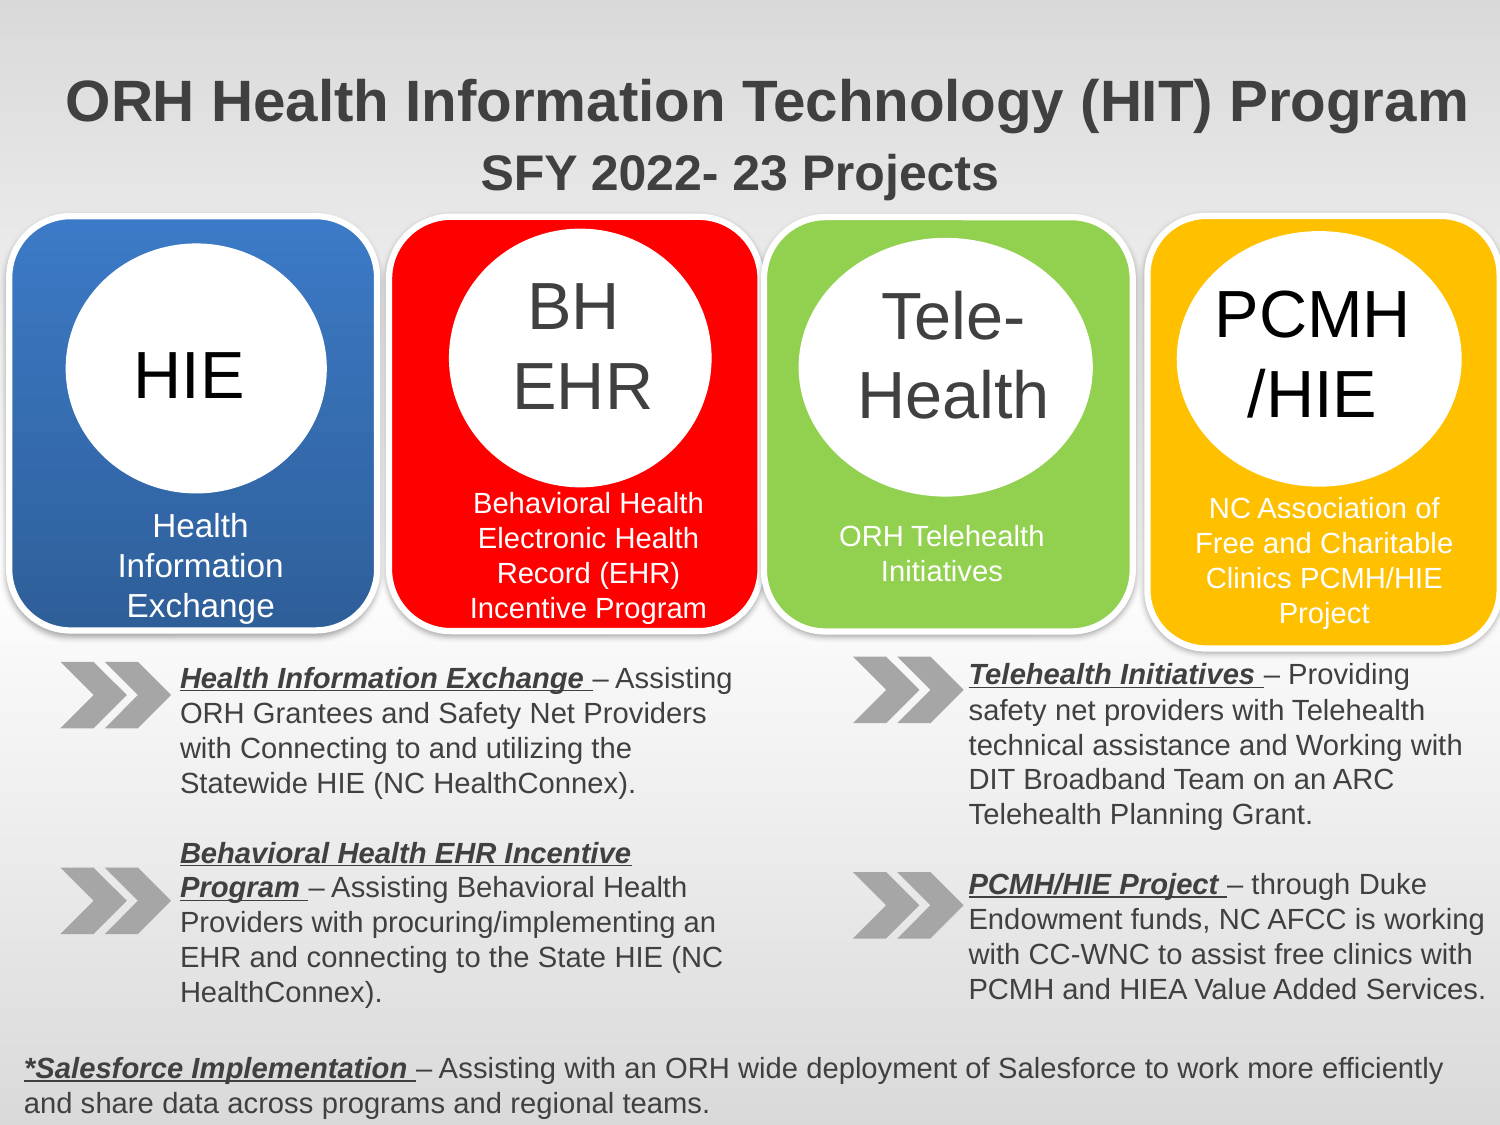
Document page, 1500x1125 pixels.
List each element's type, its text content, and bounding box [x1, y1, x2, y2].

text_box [60, 661, 172, 729]
text_box [63, 241, 329, 496]
text_box PCMH/HIE [1193, 263, 1432, 439]
text_box ORH Health Information Technology (HIT) Program [0, 30, 1495, 146]
text_box BH EHR [454, 255, 712, 431]
text_box Tele- Health [838, 265, 1070, 440]
text_box [1174, 295, 1193, 423]
text_box [796, 276, 1095, 499]
text_box Behavioral Health Electronic Health Record (EHR) Incentive Program [432, 476, 745, 632]
text_box Health Information Exchange – Assisting ORH Grantees and Safety Net Providers with Connecting to and utilizing the Statewide HIE (NC HealthConnex). Behavioral Health EHR Incentive Program – Assisting Behavioral Health Providers with procuring/implementing an EHR and connecting to the State HIE (NC HealthConnex). [165, 651, 761, 1041]
text_box [1205, 277, 1464, 481]
text_box SFY 2022- 23 Projects [75, 133, 1405, 209]
text_box [469, 431, 692, 476]
text_box [763, 216, 1134, 633]
text_box HIE [96, 324, 282, 420]
text_box *Salesforce Implementation – Assisting with an ORH wide deployment of Salesforce to work more efficiently and share data across programs and regional teams. [9, 1041, 1495, 1125]
text_box [1146, 215, 1500, 648]
text_box [1221, 228, 1417, 263]
text_box [388, 215, 760, 629]
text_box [852, 871, 964, 939]
text_box [851, 235, 1040, 265]
text_box NC Association of Free and Charitable Clinics PCMH/HIE Project [1170, 481, 1479, 637]
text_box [852, 656, 964, 724]
text_box [446, 315, 454, 401]
text_box [497, 226, 664, 255]
text_box [8, 215, 378, 632]
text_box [60, 867, 172, 935]
text_box ORH Telehealth Initiatives [783, 509, 1101, 595]
text_box Telehealth Initiatives – Providing safety net providers with Telehealth technical assistance and Working with DIT Broadband Team on an ARC Telehealth Planning Grant. PCMH/HIE Project – through Duke Endowment funds, NC AFCC is working with CC-WNC to assist free clinics with PCMH and HIEA Value Added Services. [953, 648, 1500, 1048]
text_box Health Information Exchange [86, 497, 315, 632]
